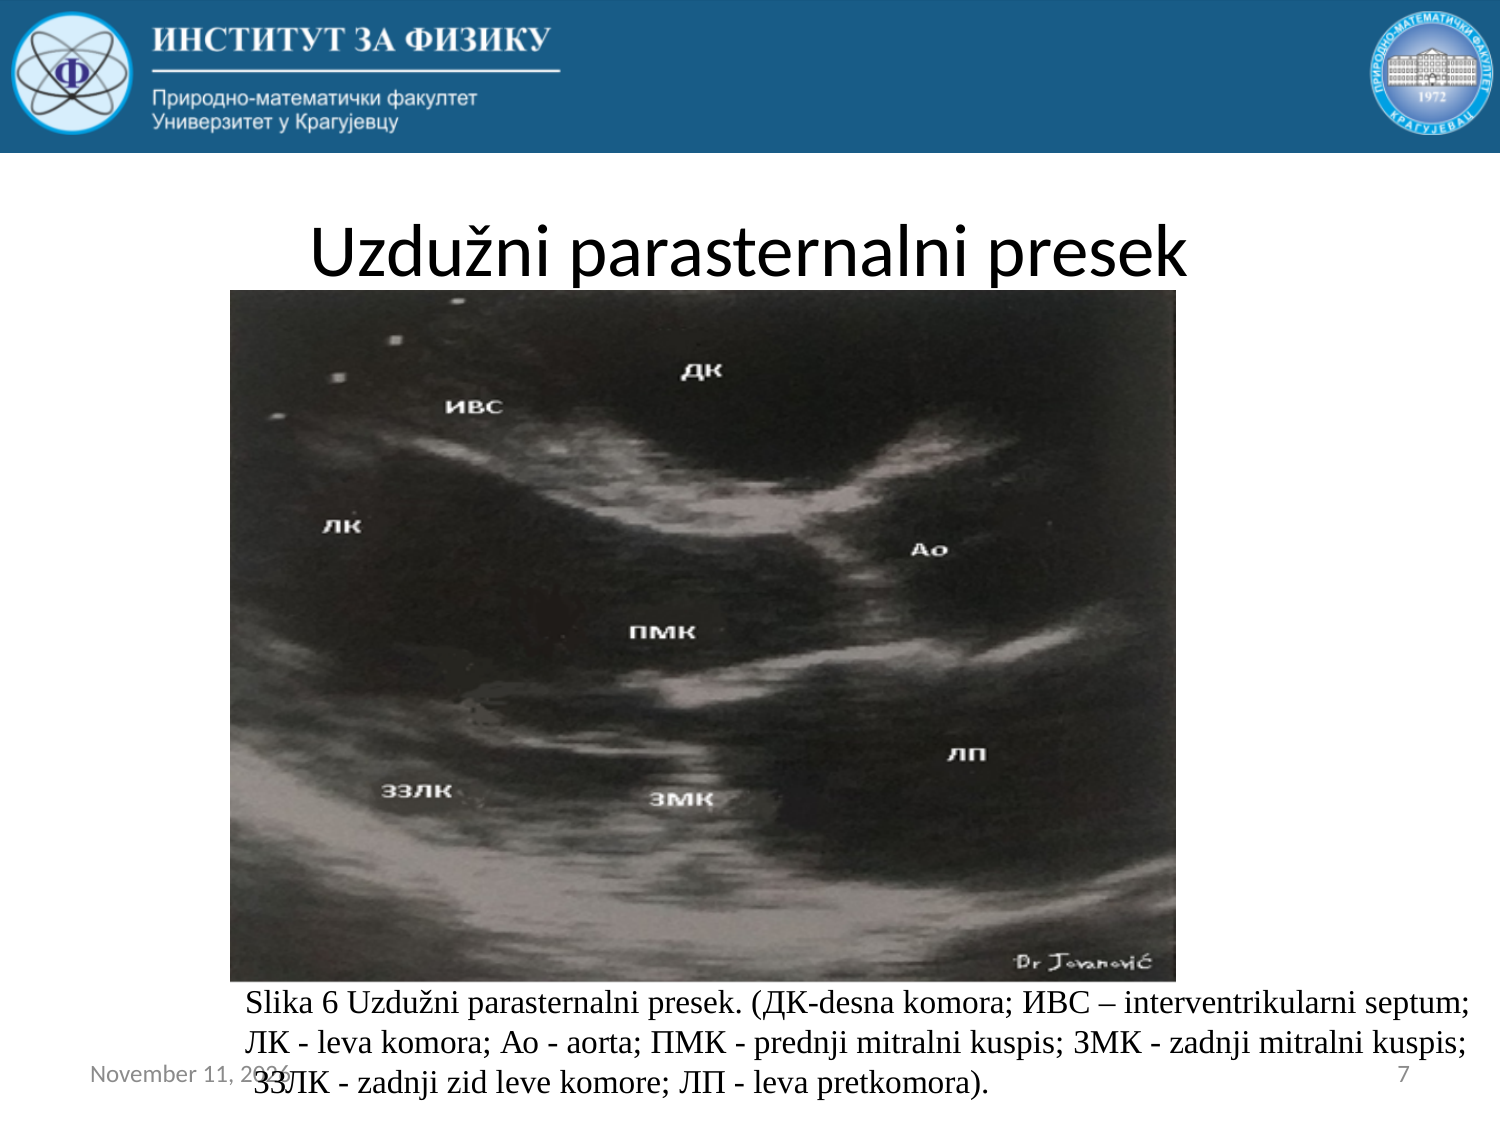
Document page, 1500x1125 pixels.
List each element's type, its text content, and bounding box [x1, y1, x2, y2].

text_box Slika 6 Uzdužni parasternalni presek. (ДК-desna komora; ИВС – interventrikularni septum; ЛК - leva komora; Ао - aorta; ПМК - prednji mitralni kuspis; ЗМК - zadnji mitralni kuspis; ЗЗЛК - zadnji zid leve komore; ЛП - leva pretkomora). [230, 972, 1500, 1108]
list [0, 0, 1500, 153]
picture [229, 290, 1176, 984]
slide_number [75, 1042, 230, 1103]
title Uzdužni parasternalni presek [0, 160, 1500, 340]
